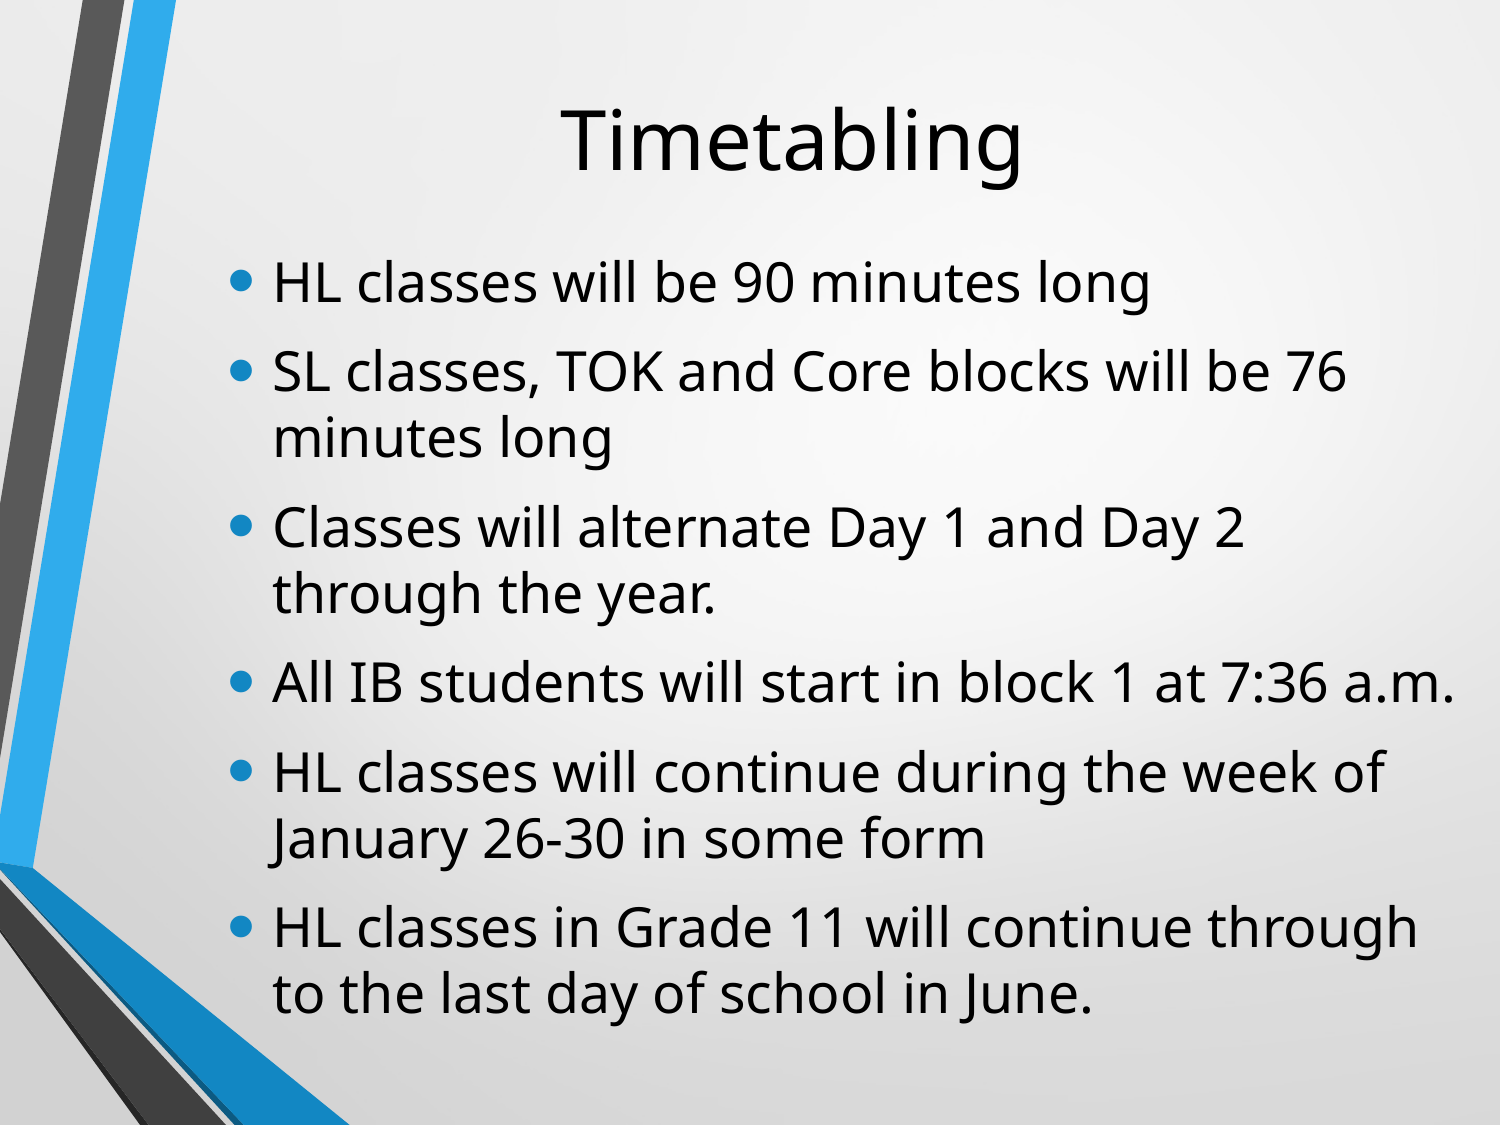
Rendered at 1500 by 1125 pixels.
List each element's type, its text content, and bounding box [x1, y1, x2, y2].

list HL classes will be 90 minutes long SL classes, TOK and Core blocks will be 76 minutes long Classes will alternate Day 1 and Day 2 through the year. All IB students will start in block 1 at 7:36 a.m. HL classes will continue during the week of January 26-30 in some form HL classes in Grade 11 will continue through to the last day of school in June. [212, 204, 1477, 1068]
title Timetabling [161, 75, 1425, 200]
